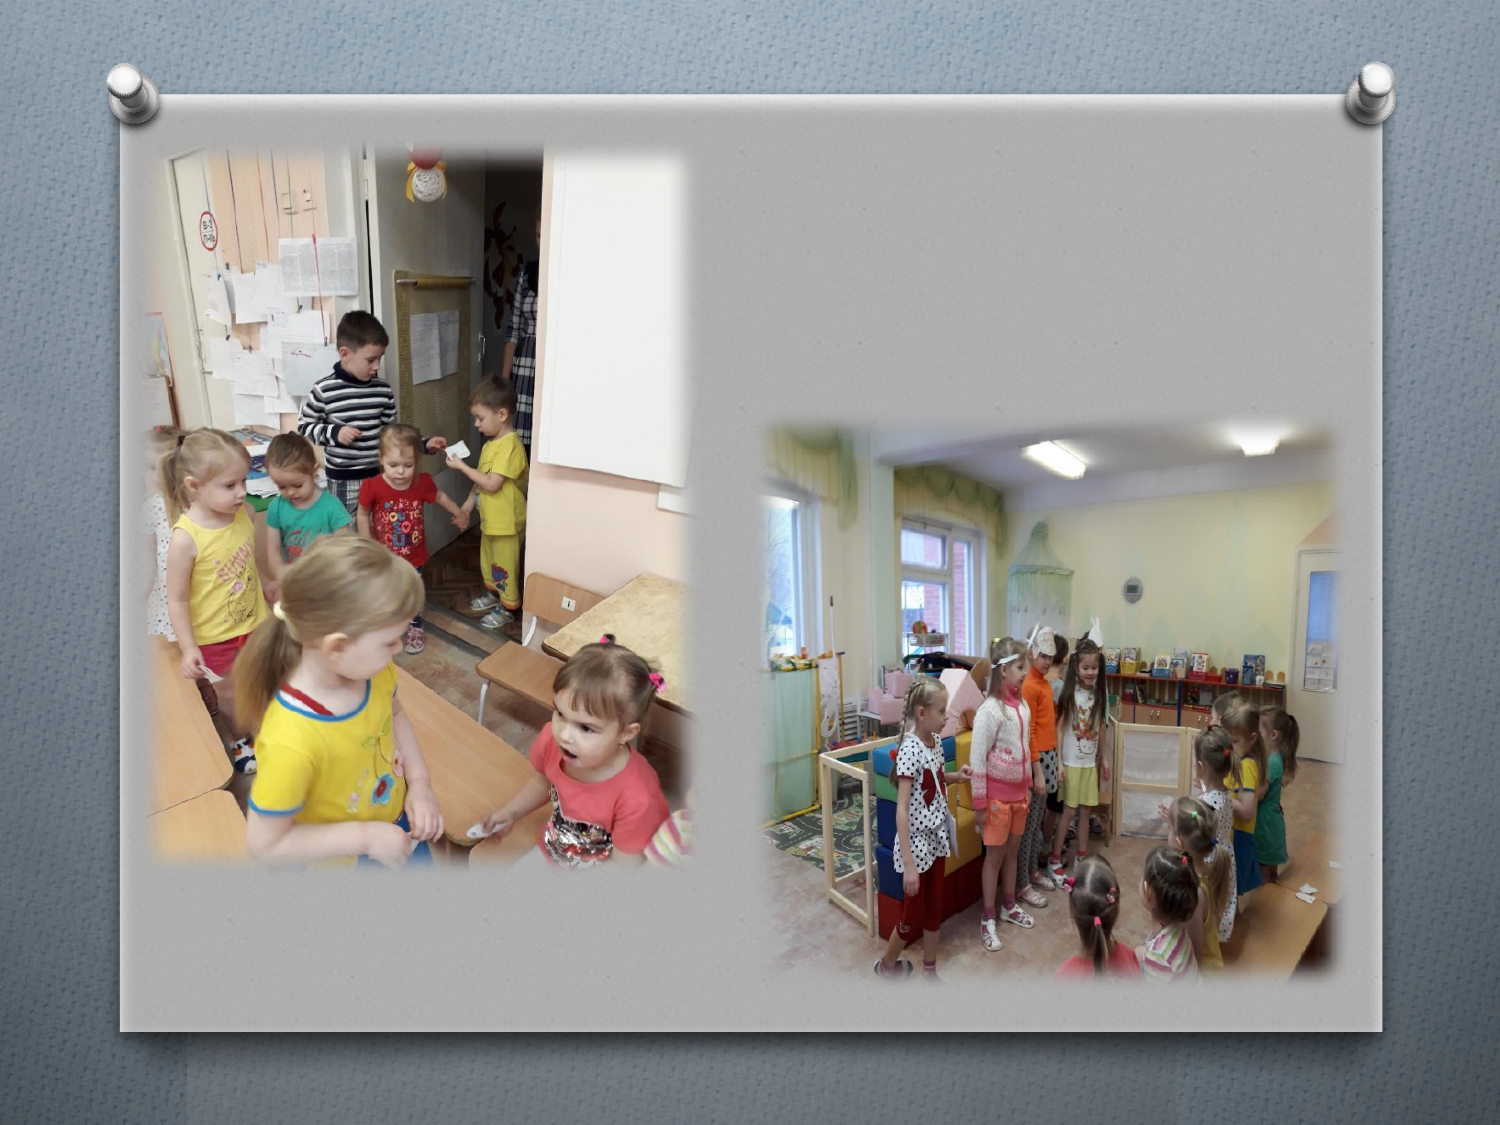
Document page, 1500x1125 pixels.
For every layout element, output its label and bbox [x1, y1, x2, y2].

picture [75, 29, 703, 877]
picture [749, 408, 1352, 992]
picture [1317, 35, 1439, 156]
